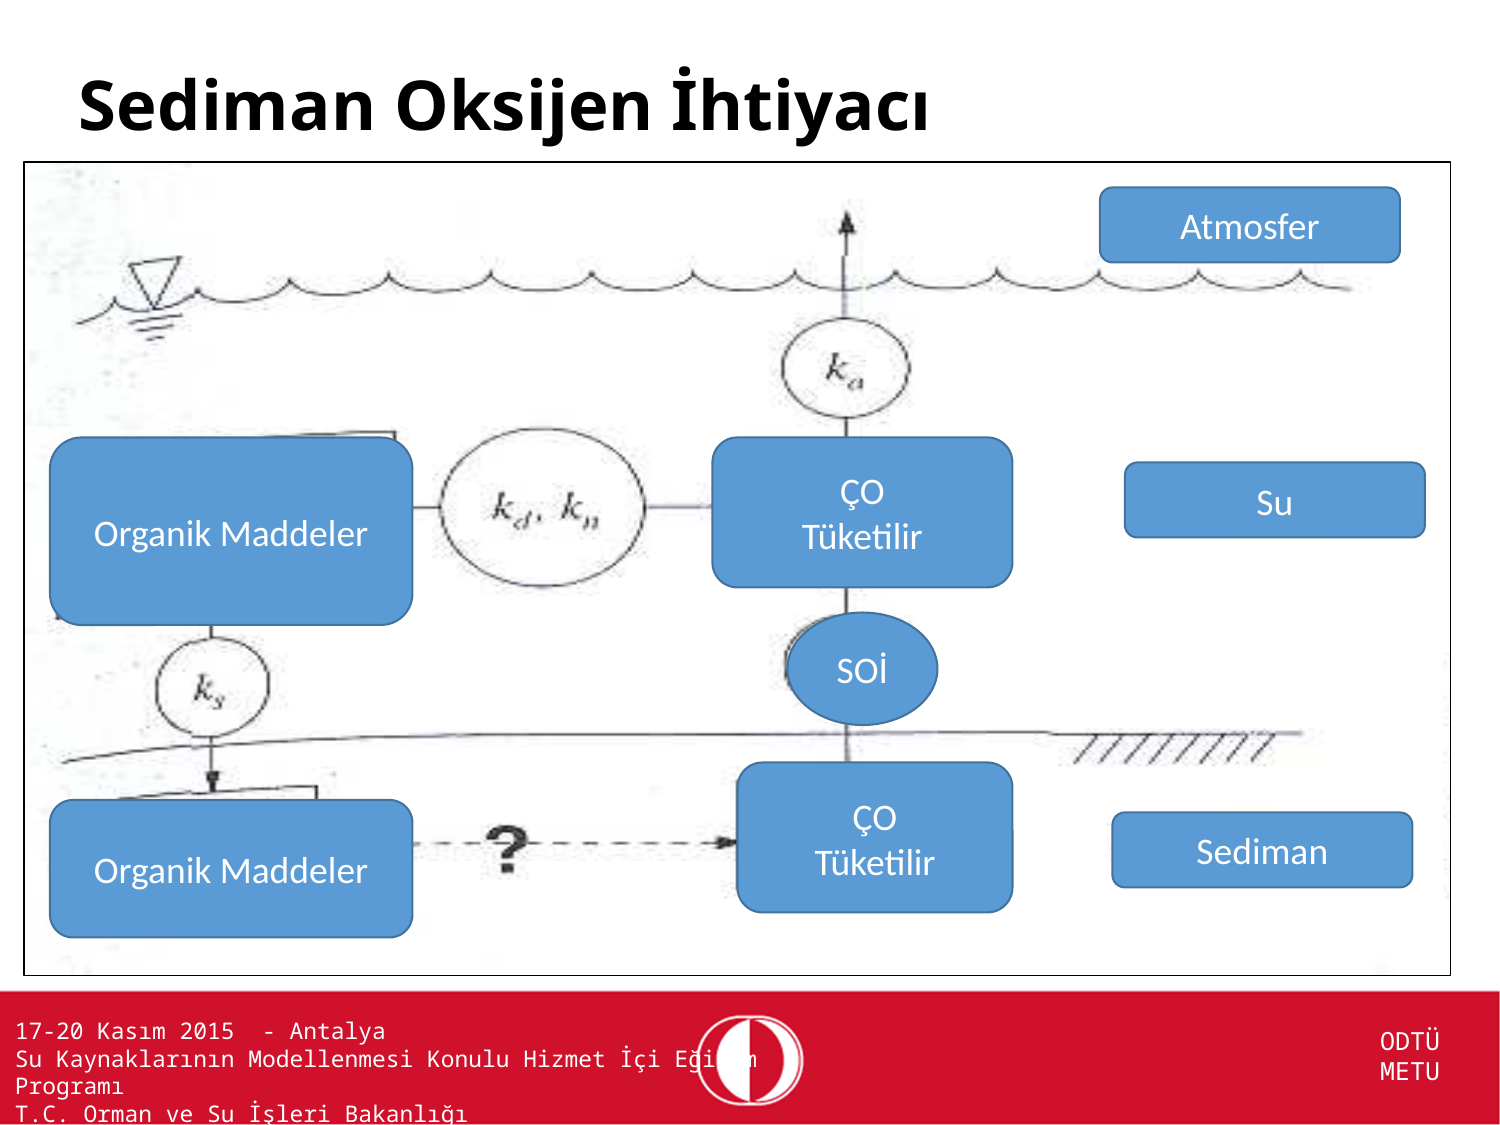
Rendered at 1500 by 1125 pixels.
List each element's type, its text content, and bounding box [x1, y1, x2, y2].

text_box 17-20 Kasım 2015 - Antalya Su Kaynaklarının Modellenmesi Konulu Hizmet İçi Eğitim Programı T.C. Orman ve Su İşleri Bakanlığı [0, 1009, 780, 1125]
title Sediman Oksijen İhtiyacı [63, 0, 1358, 161]
picture [0, 0, 1500, 1125]
text_box ODTÜ METU [915, 1018, 1495, 1093]
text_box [24, 162, 1450, 975]
